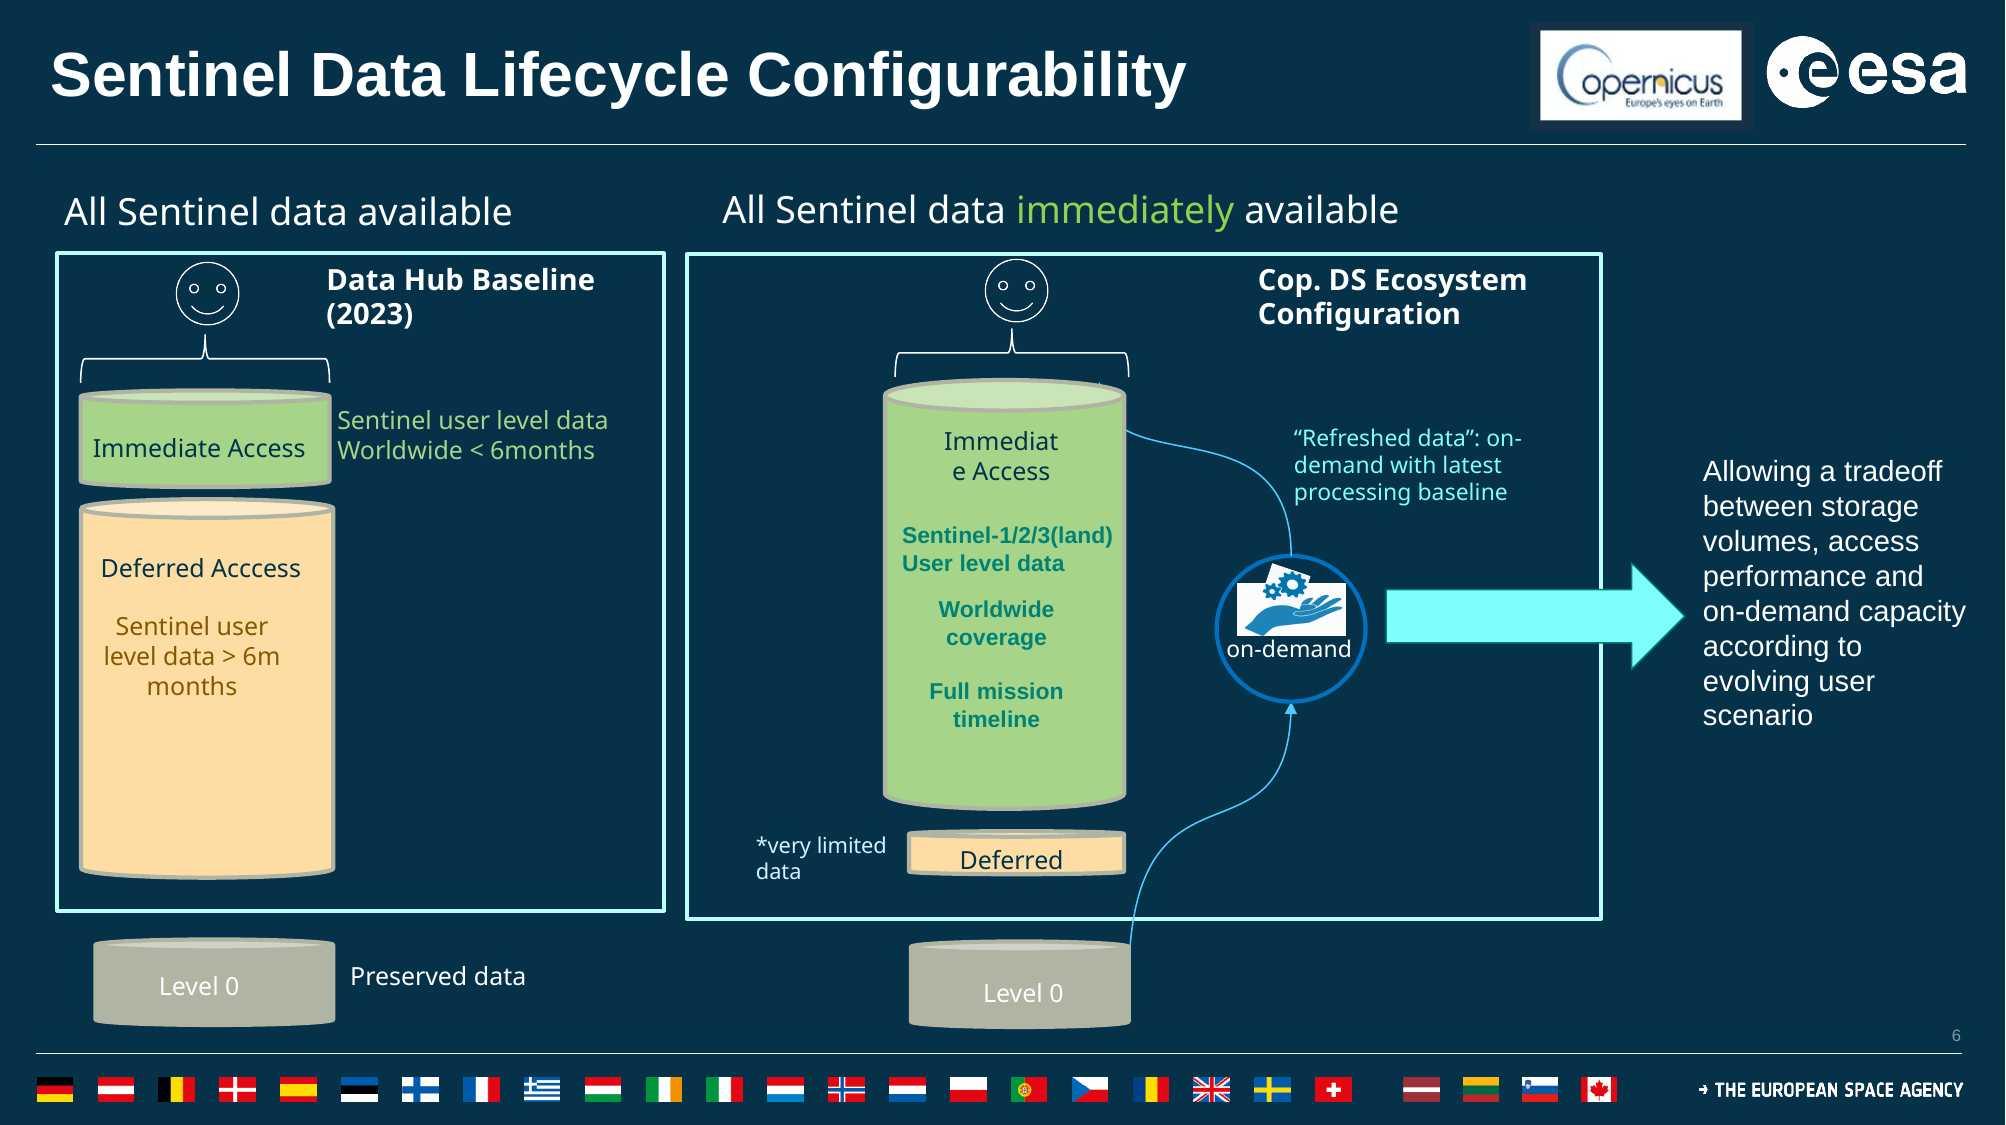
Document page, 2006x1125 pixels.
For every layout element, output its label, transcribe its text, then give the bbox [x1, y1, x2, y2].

picture [1012, 1078, 1046, 1101]
picture [1934, 1083, 1942, 1096]
text_box Worldwide coverage Full mission timeline [886, 587, 1107, 767]
picture [1727, 1083, 1735, 1096]
picture [1796, 1083, 1804, 1096]
text_box [57, 253, 664, 911]
picture [464, 1078, 499, 1101]
text_box Cop. DS Ecosystem Configuration [1242, 253, 1685, 339]
text_box [1216, 585, 1231, 626]
text_box [1125, 572, 1271, 703]
picture [1774, 1083, 1782, 1096]
text_box [95, 939, 334, 1025]
text_box [1229, 669, 1354, 702]
picture [159, 1078, 194, 1101]
picture [1716, 1083, 1724, 1096]
picture [281, 1078, 316, 1101]
text_box [1386, 562, 1685, 670]
picture [768, 1078, 803, 1101]
picture [1817, 1083, 1825, 1096]
picture [1807, 1083, 1814, 1096]
text_box [910, 941, 1129, 1027]
picture [647, 1078, 681, 1101]
picture [56, 252, 665, 912]
text_box Level 0 [944, 961, 1103, 1023]
picture [94, 938, 335, 1027]
text_box [895, 339, 1129, 378]
picture [1829, 1083, 1836, 1096]
picture [1846, 1085, 1852, 1096]
picture [1856, 1083, 1864, 1096]
text_box [80, 390, 330, 403]
text_box Immediate Access [922, 411, 1081, 500]
picture [1404, 1078, 1439, 1101]
picture [1194, 1078, 1229, 1101]
picture [829, 1078, 864, 1101]
picture [1956, 1083, 1962, 1096]
picture [1464, 1078, 1498, 1101]
picture [99, 1078, 133, 1101]
picture [220, 1078, 255, 1101]
text_box [1294, 643, 1601, 920]
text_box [1236, 562, 1346, 636]
text_box [1013, 253, 1601, 626]
picture [1700, 1086, 1707, 1093]
title Sentinel Data Lifecycle Configurability [35, 0, 1694, 174]
text_box All Sentinel data available [49, 180, 752, 241]
picture [1809, 61, 1837, 87]
picture [38, 1078, 72, 1101]
picture [1785, 1083, 1793, 1096]
picture [890, 1078, 925, 1101]
picture [1753, 1083, 1771, 1096]
text_box Level 0 [120, 954, 279, 1016]
picture [586, 1078, 620, 1101]
text_box [80, 342, 330, 383]
text_box Allowing a tradeoff between storage volumes, access performance and on-demand capacity according to evolving user scenario [1687, 444, 1987, 740]
picture [707, 1078, 742, 1101]
picture [1931, 53, 1965, 93]
picture [342, 1078, 377, 1101]
picture [1902, 1083, 1910, 1096]
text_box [1108, 372, 1283, 566]
picture [1912, 1083, 1921, 1096]
text_box Preserved data [335, 953, 628, 999]
picture [1866, 1083, 1874, 1096]
picture [1849, 53, 1887, 94]
picture [525, 1078, 559, 1101]
text_box *very limited data [740, 824, 925, 892]
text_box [1128, 701, 1292, 985]
picture [403, 1078, 438, 1101]
text_box Data Hub Baseline (2023) [311, 253, 660, 339]
picture [1073, 1078, 1107, 1101]
text_box [81, 499, 334, 878]
picture [1523, 1078, 1557, 1101]
picture [1134, 1078, 1168, 1101]
text_box Sentinel user level data Worldwide < 6months [330, 397, 680, 473]
picture [1582, 1078, 1616, 1101]
picture [1924, 1083, 1931, 1096]
picture [1125, 985, 1130, 1024]
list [975, 250, 1057, 332]
text_box Sentinel user level data > 6m months [72, 603, 312, 708]
text_box Immediate Access [69, 403, 330, 492]
text_box on-demand [1211, 626, 1391, 669]
picture [1945, 1083, 1951, 1096]
text_box [884, 380, 1125, 809]
text_box Deferred [925, 840, 1123, 878]
text_box [1288, 555, 1319, 561]
picture [1316, 1078, 1351, 1101]
text_box “Refreshed data”: on-demand with latest processing baseline [1288, 415, 1539, 513]
text_box Sentinel-1/2/3(land) User level data [887, 513, 1135, 584]
text_box [686, 253, 1123, 920]
picture [951, 1078, 986, 1101]
picture [913, 940, 1128, 946]
picture [1893, 53, 1925, 94]
picture [1767, 37, 1836, 107]
text_box [1351, 585, 1366, 626]
picture [910, 1022, 1124, 1029]
text_box All Sentinel data immediately available [707, 179, 1727, 239]
text_box Deferred Acccess [81, 517, 321, 618]
picture [1255, 1078, 1290, 1101]
picture [1886, 1083, 1892, 1096]
picture [1694, 23, 1752, 131]
text_box [925, 831, 1123, 840]
